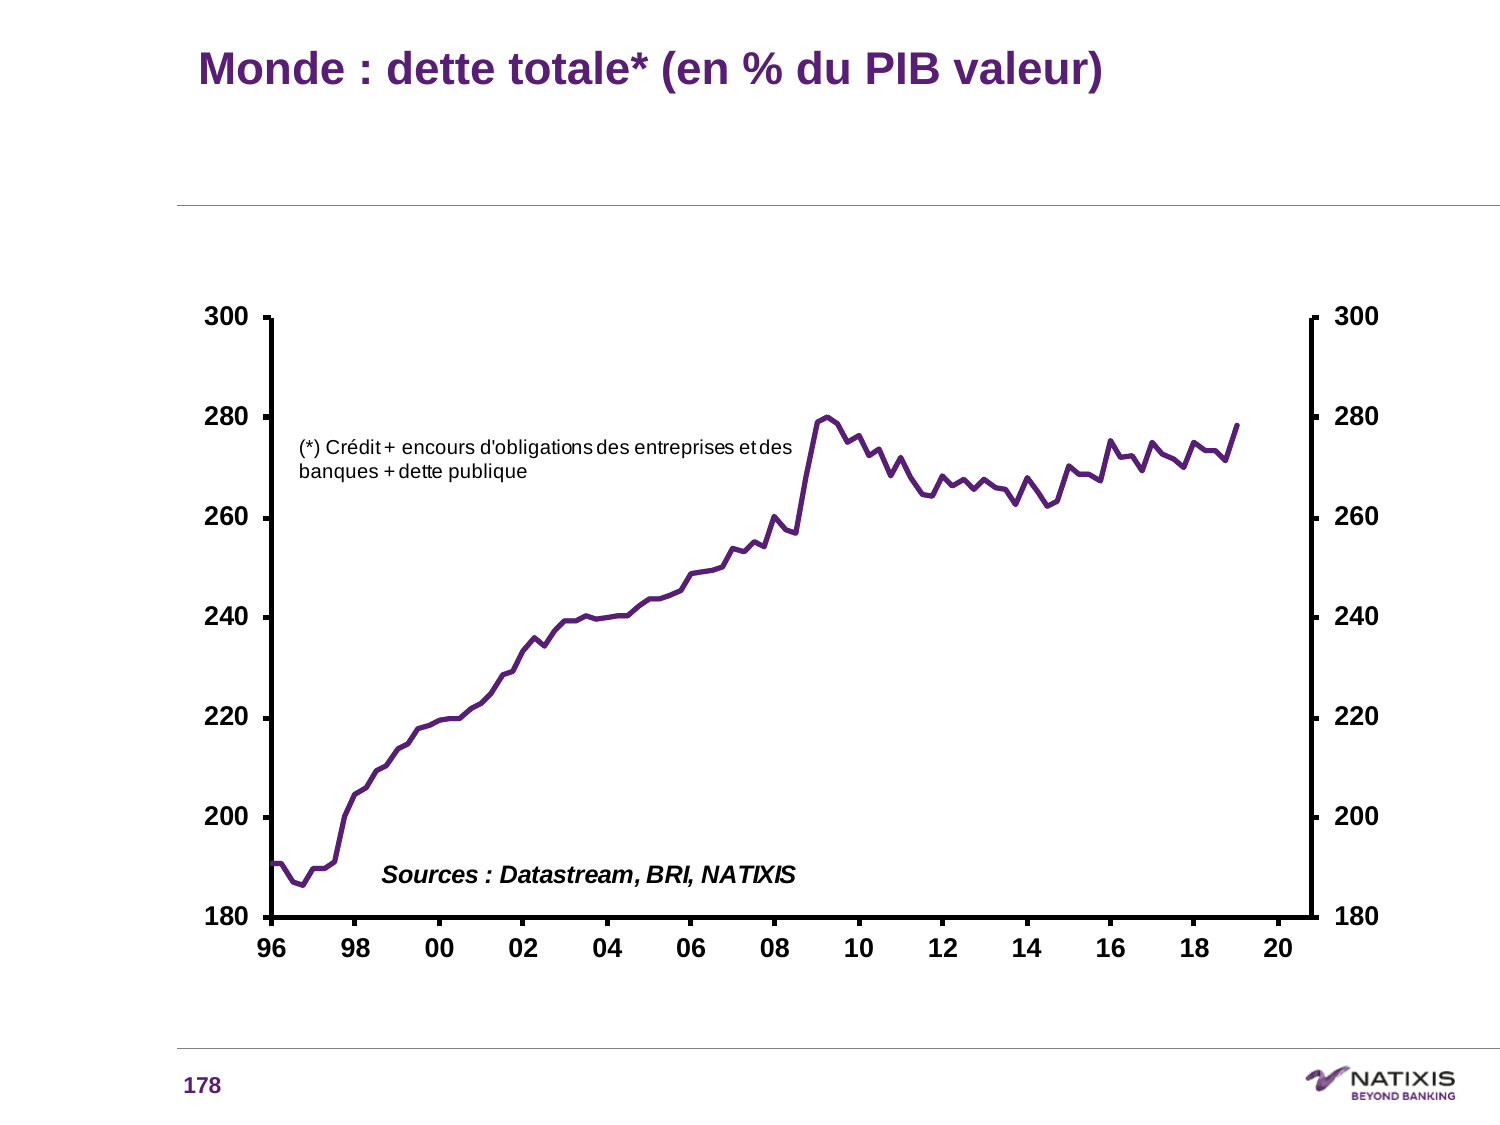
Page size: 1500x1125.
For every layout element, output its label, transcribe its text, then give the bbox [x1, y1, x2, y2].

title Monde : dette totale* (en % du PIB valeur) [183, 30, 1459, 206]
picture [1303, 1060, 1455, 1100]
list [177, 291, 1382, 966]
